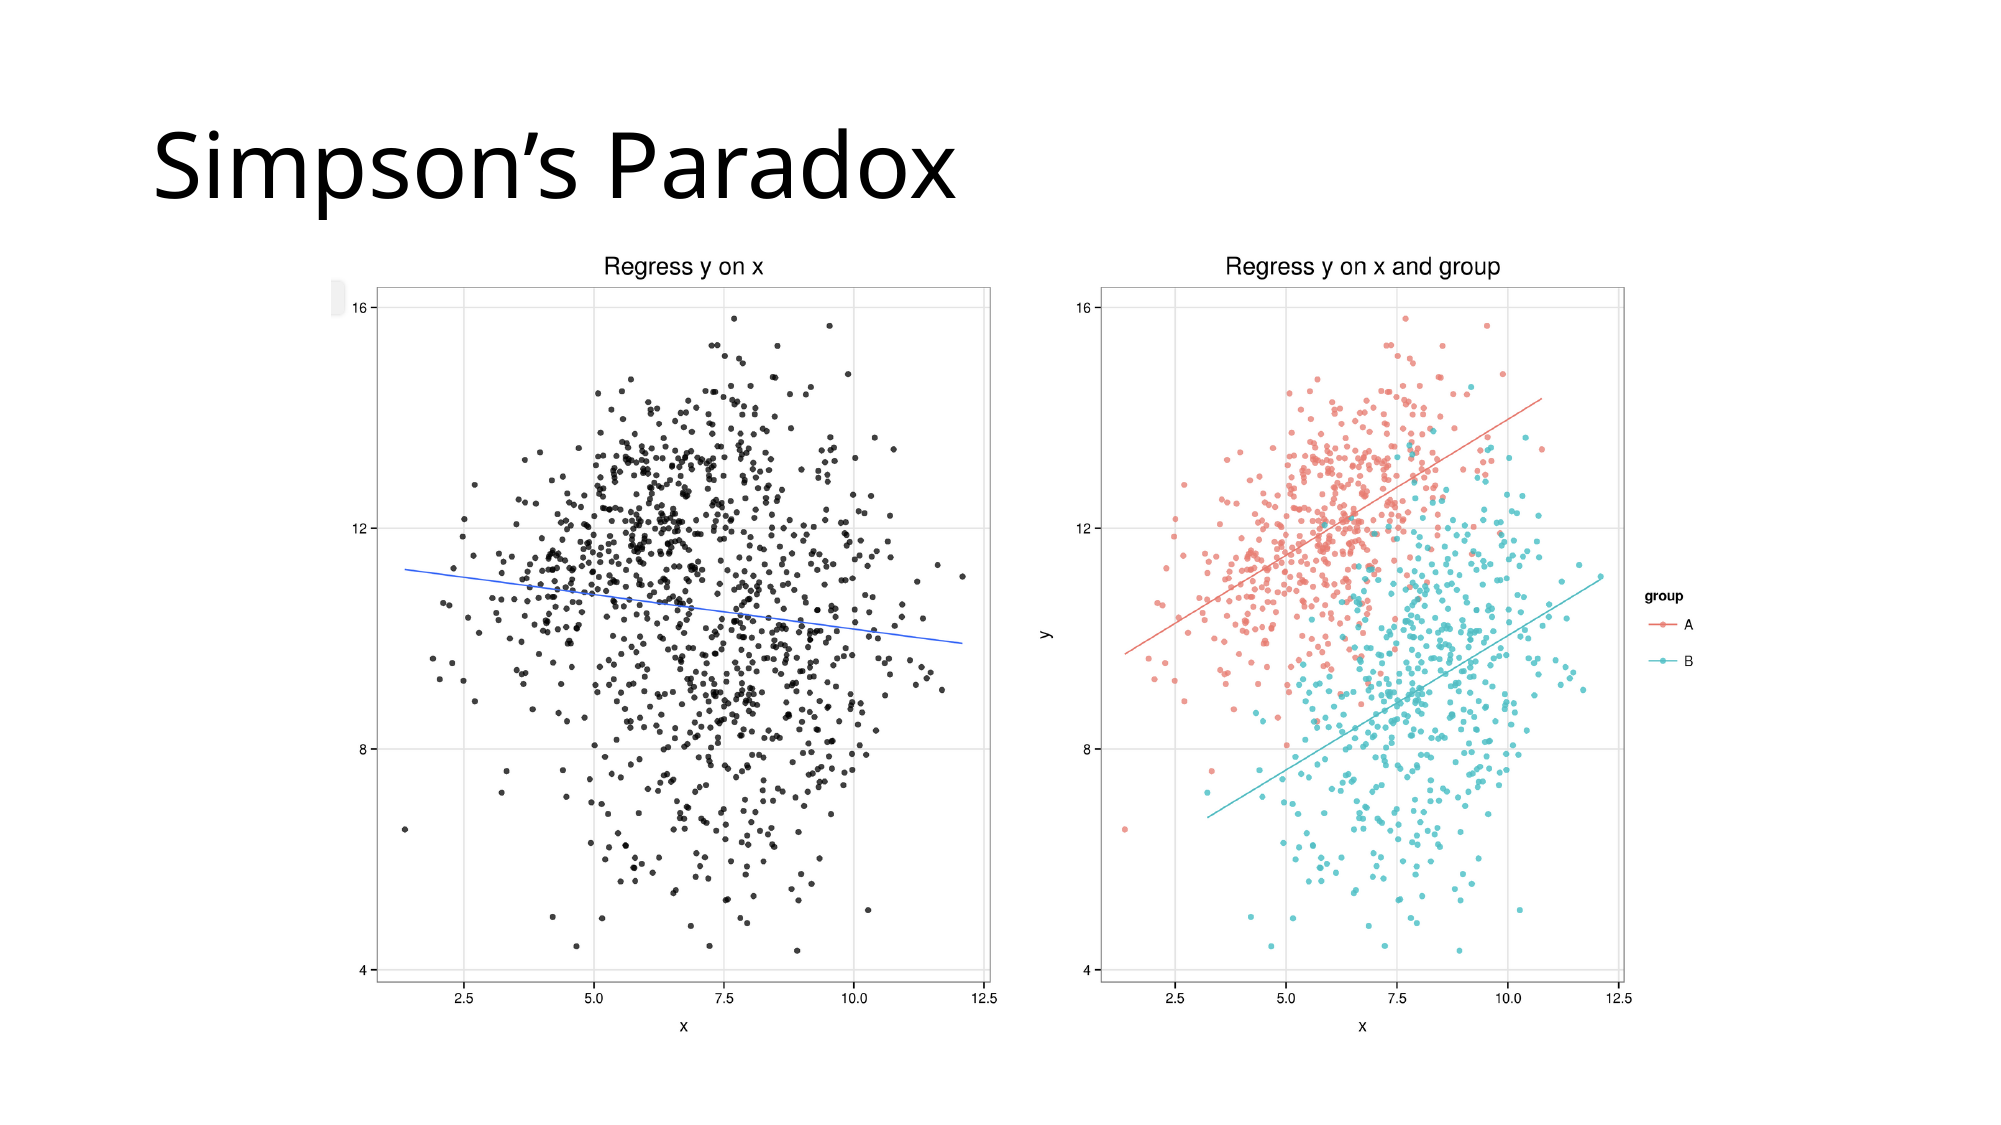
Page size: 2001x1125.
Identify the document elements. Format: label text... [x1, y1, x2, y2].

title Simpson’s Paradox [137, 59, 1863, 278]
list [331, 239, 1718, 1046]
